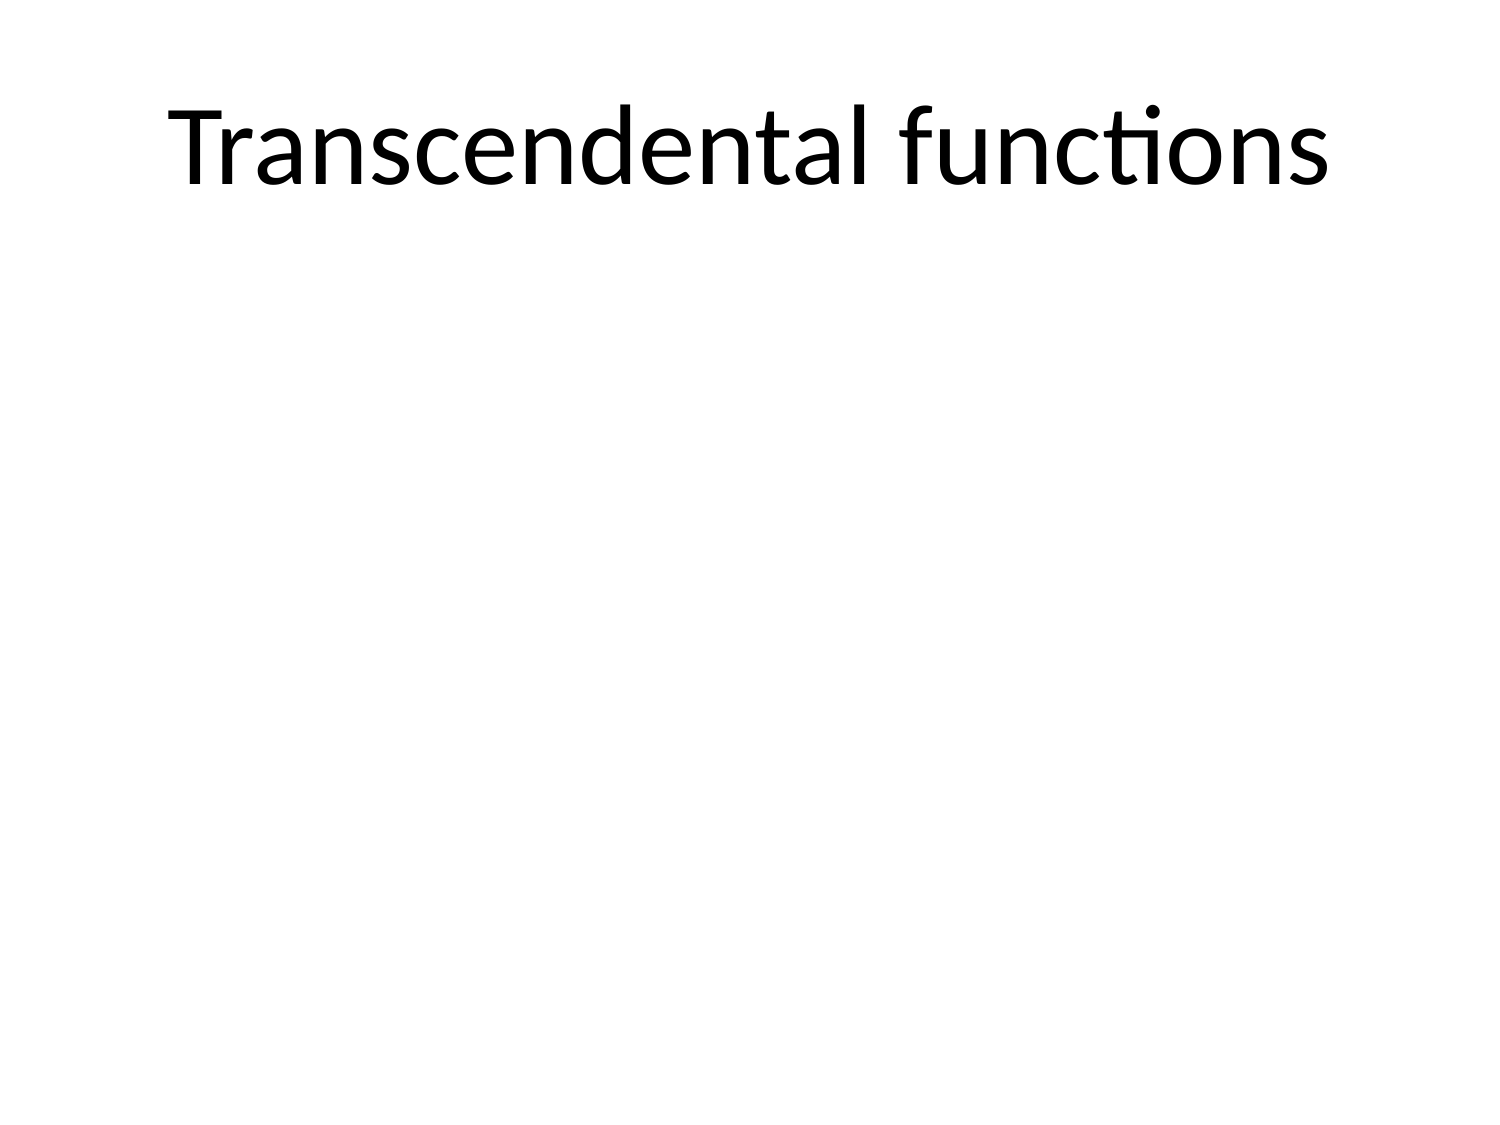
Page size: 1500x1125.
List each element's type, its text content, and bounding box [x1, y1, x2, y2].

title Transcendental functions [75, 45, 1425, 233]
